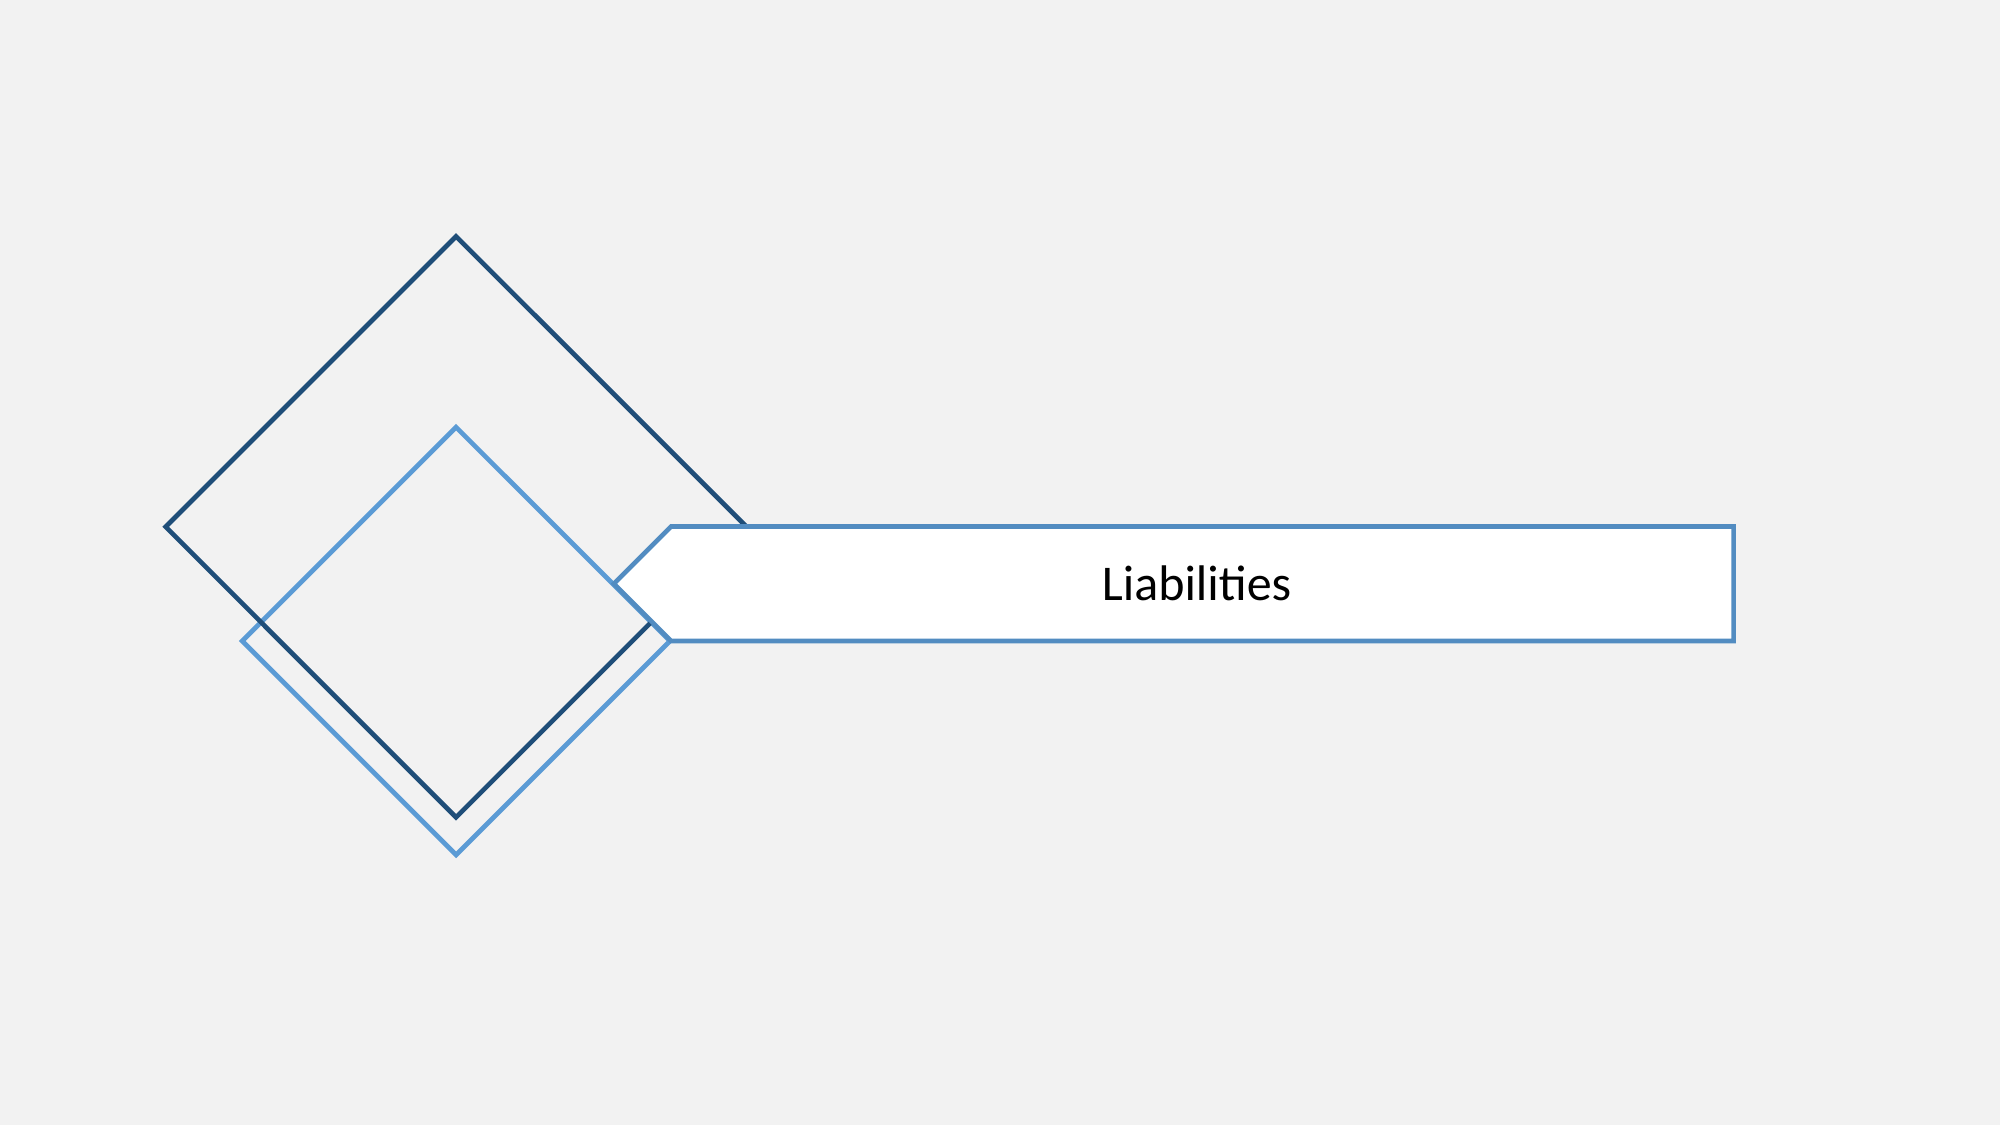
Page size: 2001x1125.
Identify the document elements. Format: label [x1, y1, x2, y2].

text_box [165, 236, 1734, 855]
